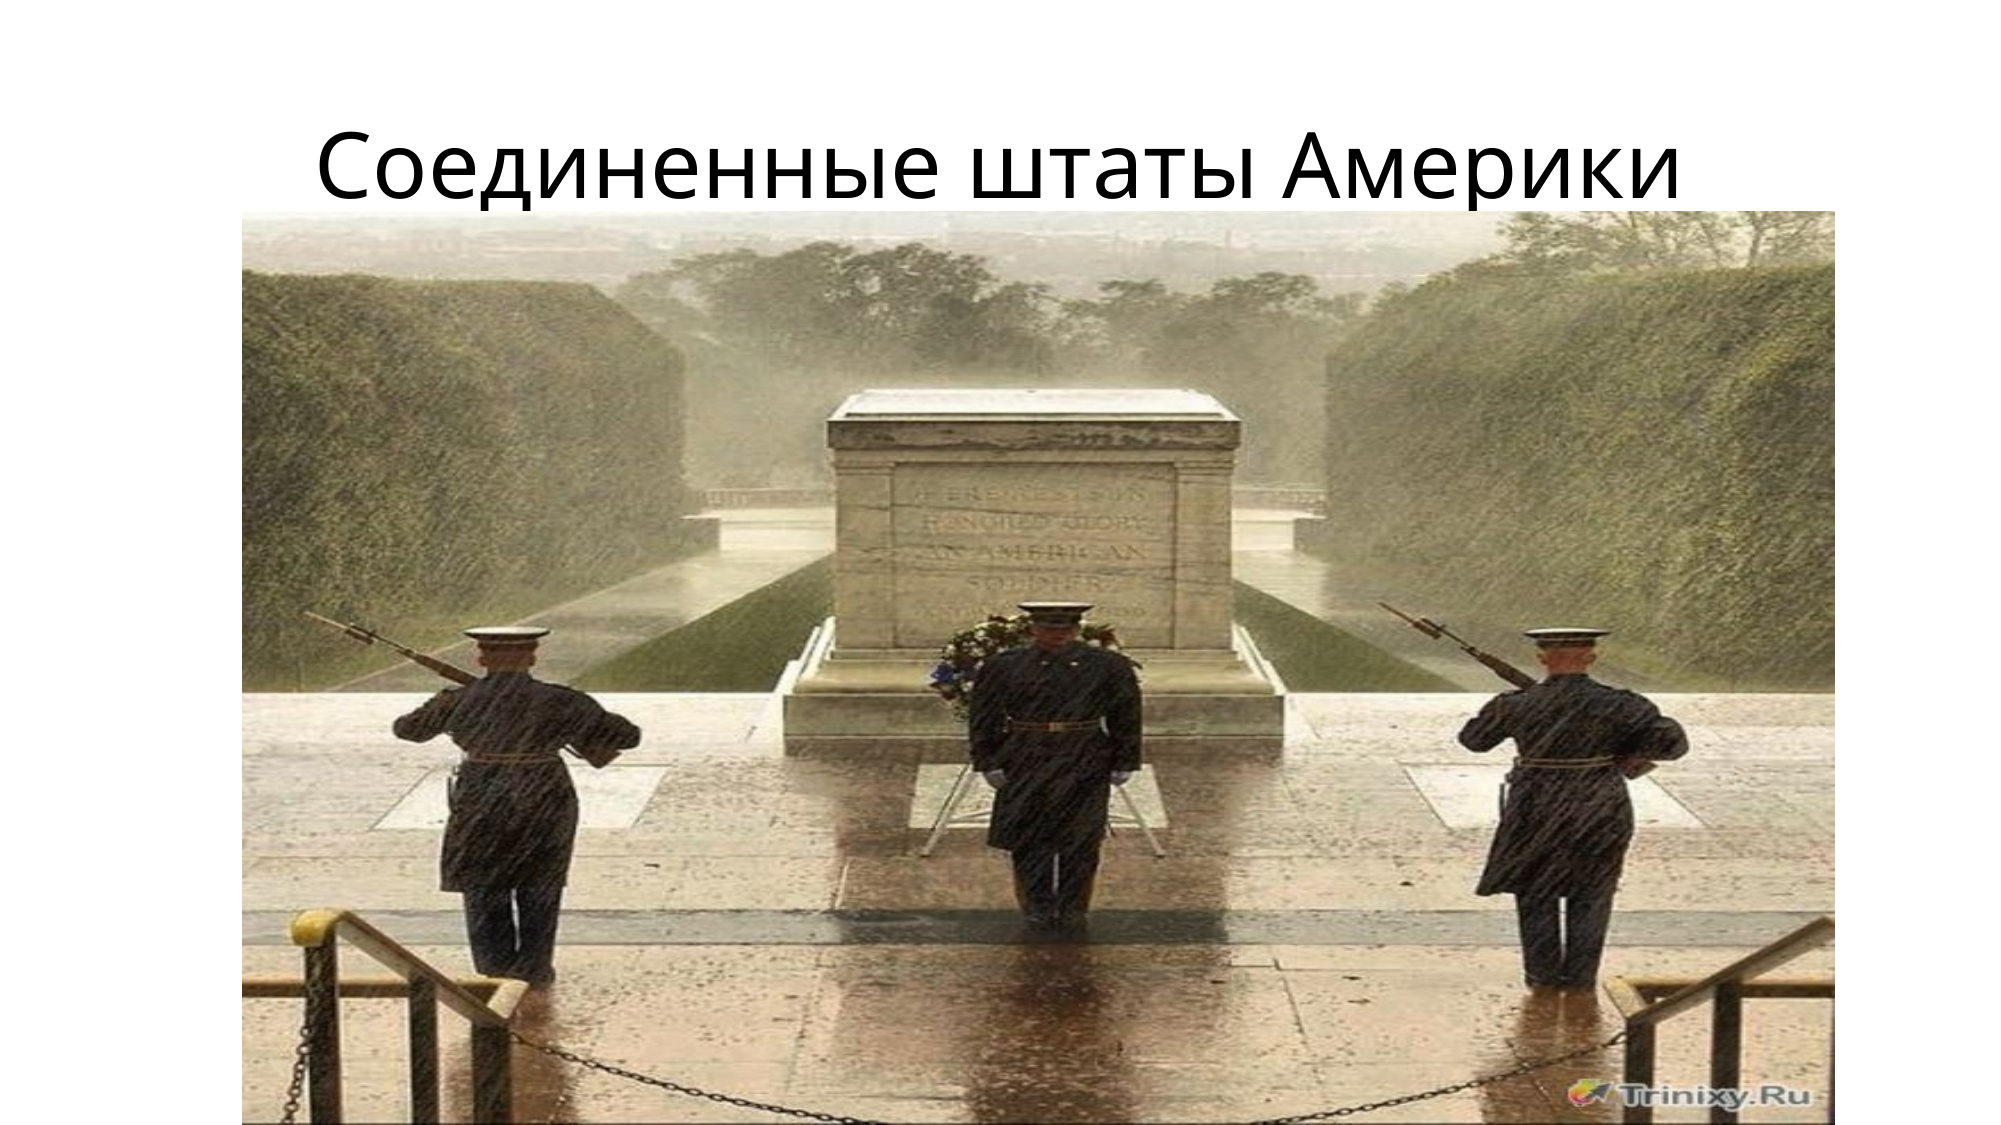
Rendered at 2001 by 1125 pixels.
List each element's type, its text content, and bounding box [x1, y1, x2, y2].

title Соединенные штаты Америки [137, 59, 1863, 278]
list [242, 211, 1835, 1125]
